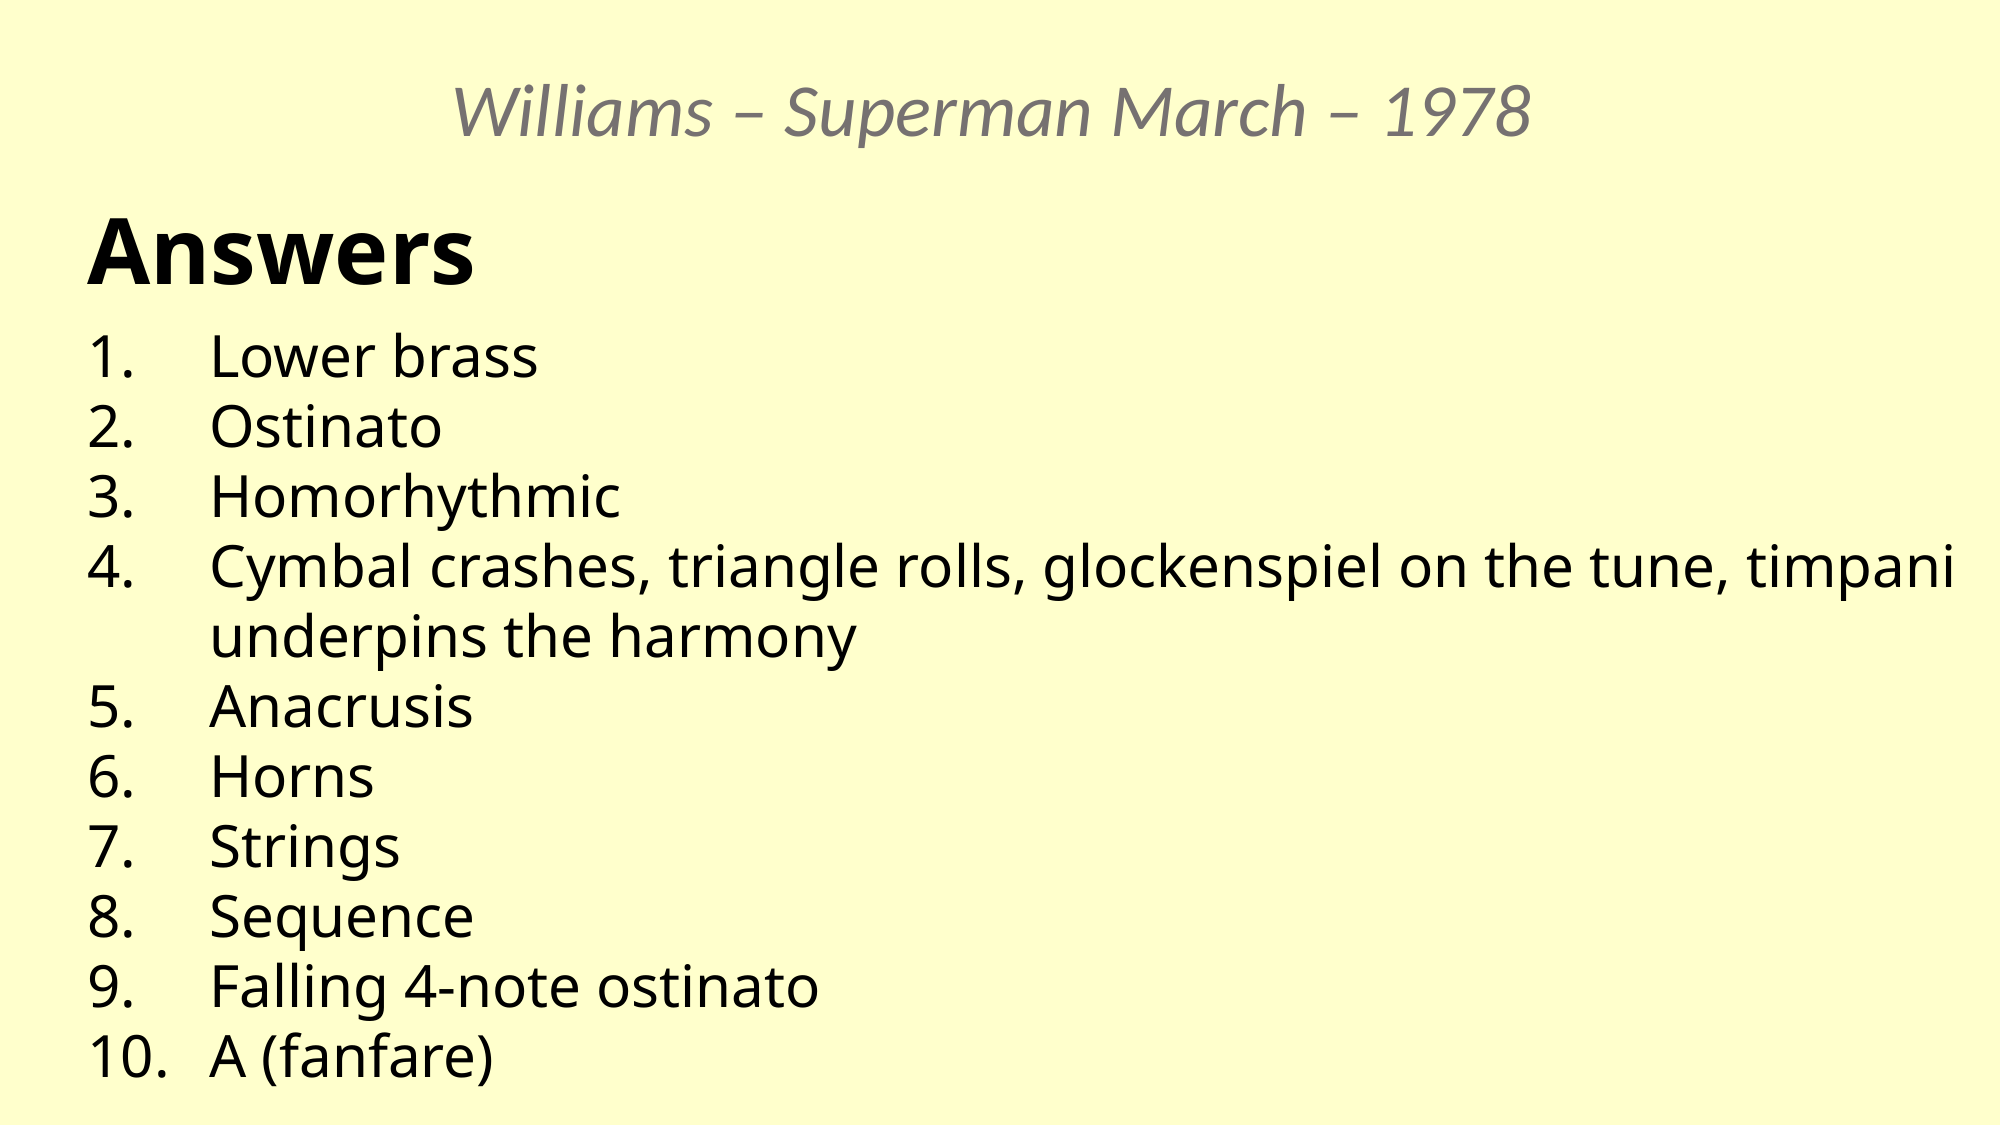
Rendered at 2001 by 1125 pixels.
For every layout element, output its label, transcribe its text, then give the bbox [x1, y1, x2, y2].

text_box Answers [72, 185, 1847, 311]
text_box Lower brass Ostinato Homorhythmic Cymbal crashes, triangle rolls, glockenspiel on the tune, timpani underpins the harmony Anacrusis Horns Strings Sequence Falling 4-note ostinato A (fanfare) [72, 311, 2000, 1097]
text_box Williams – Superman March – 1978 [379, 54, 1621, 159]
